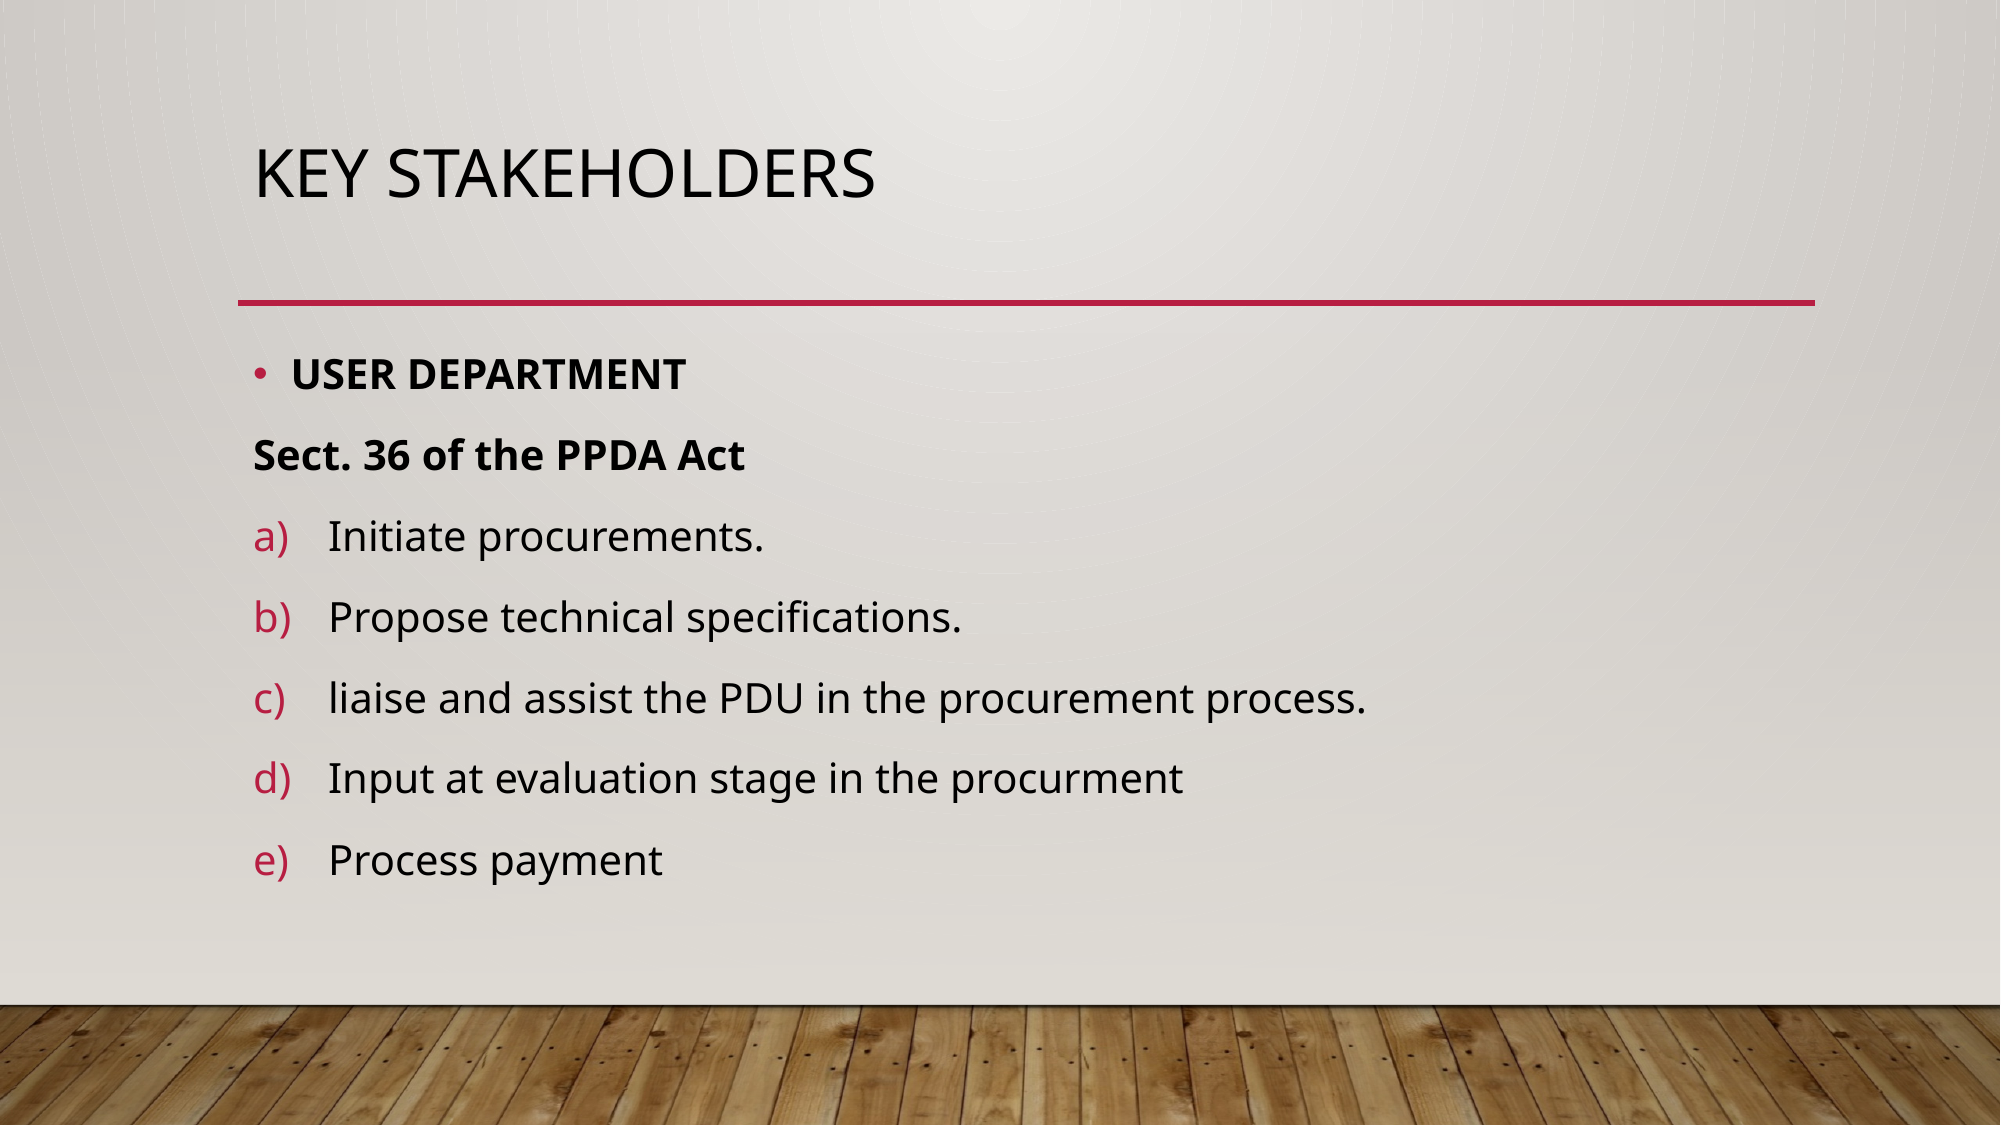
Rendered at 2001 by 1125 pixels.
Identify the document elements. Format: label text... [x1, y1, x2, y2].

picture [0, 1005, 2000, 1125]
list USER DEPARTMENT Sect. 36 of the PPDA Act Initiate procurements. Propose technical specifications. liaise and assist the PDU in the procurement process. Input at evaluation stage in the procurment Process payment [238, 330, 1814, 897]
title KEY STAKEHOLDERS [238, 131, 1814, 305]
